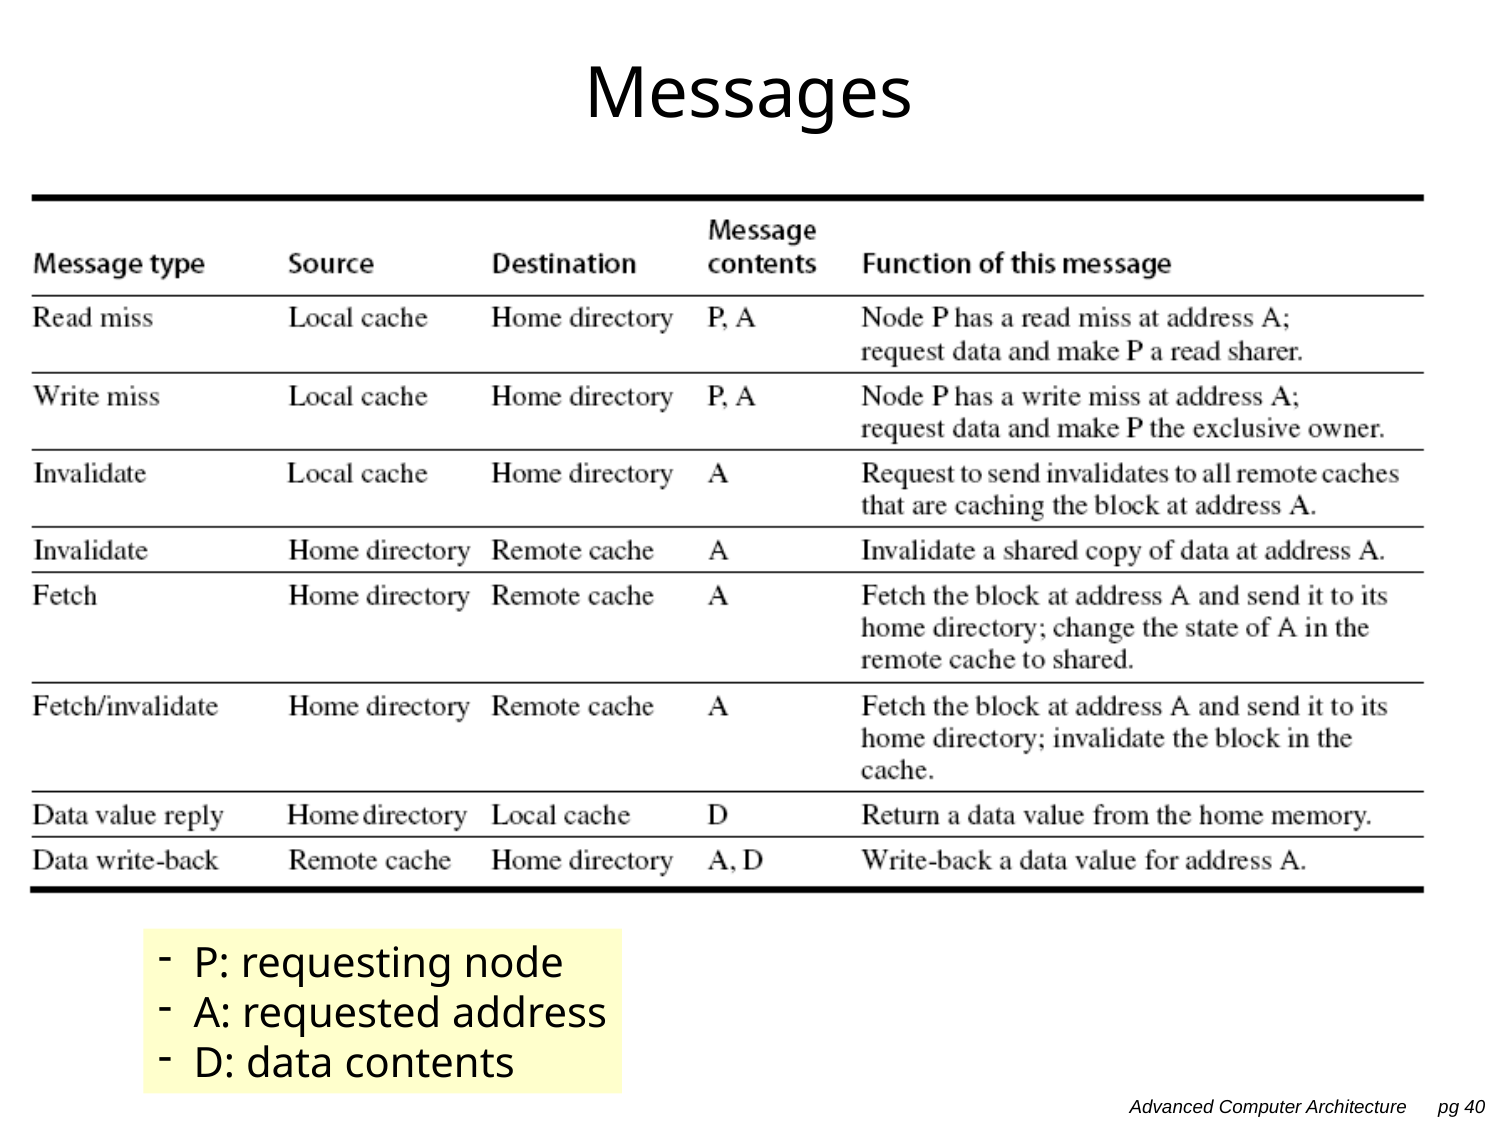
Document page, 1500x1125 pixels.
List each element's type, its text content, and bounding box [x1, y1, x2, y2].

title Messages [47, 37, 1451, 158]
picture [7, 178, 1446, 906]
text_box P: requesting node A: requested address D: data contents [143, 928, 622, 1094]
